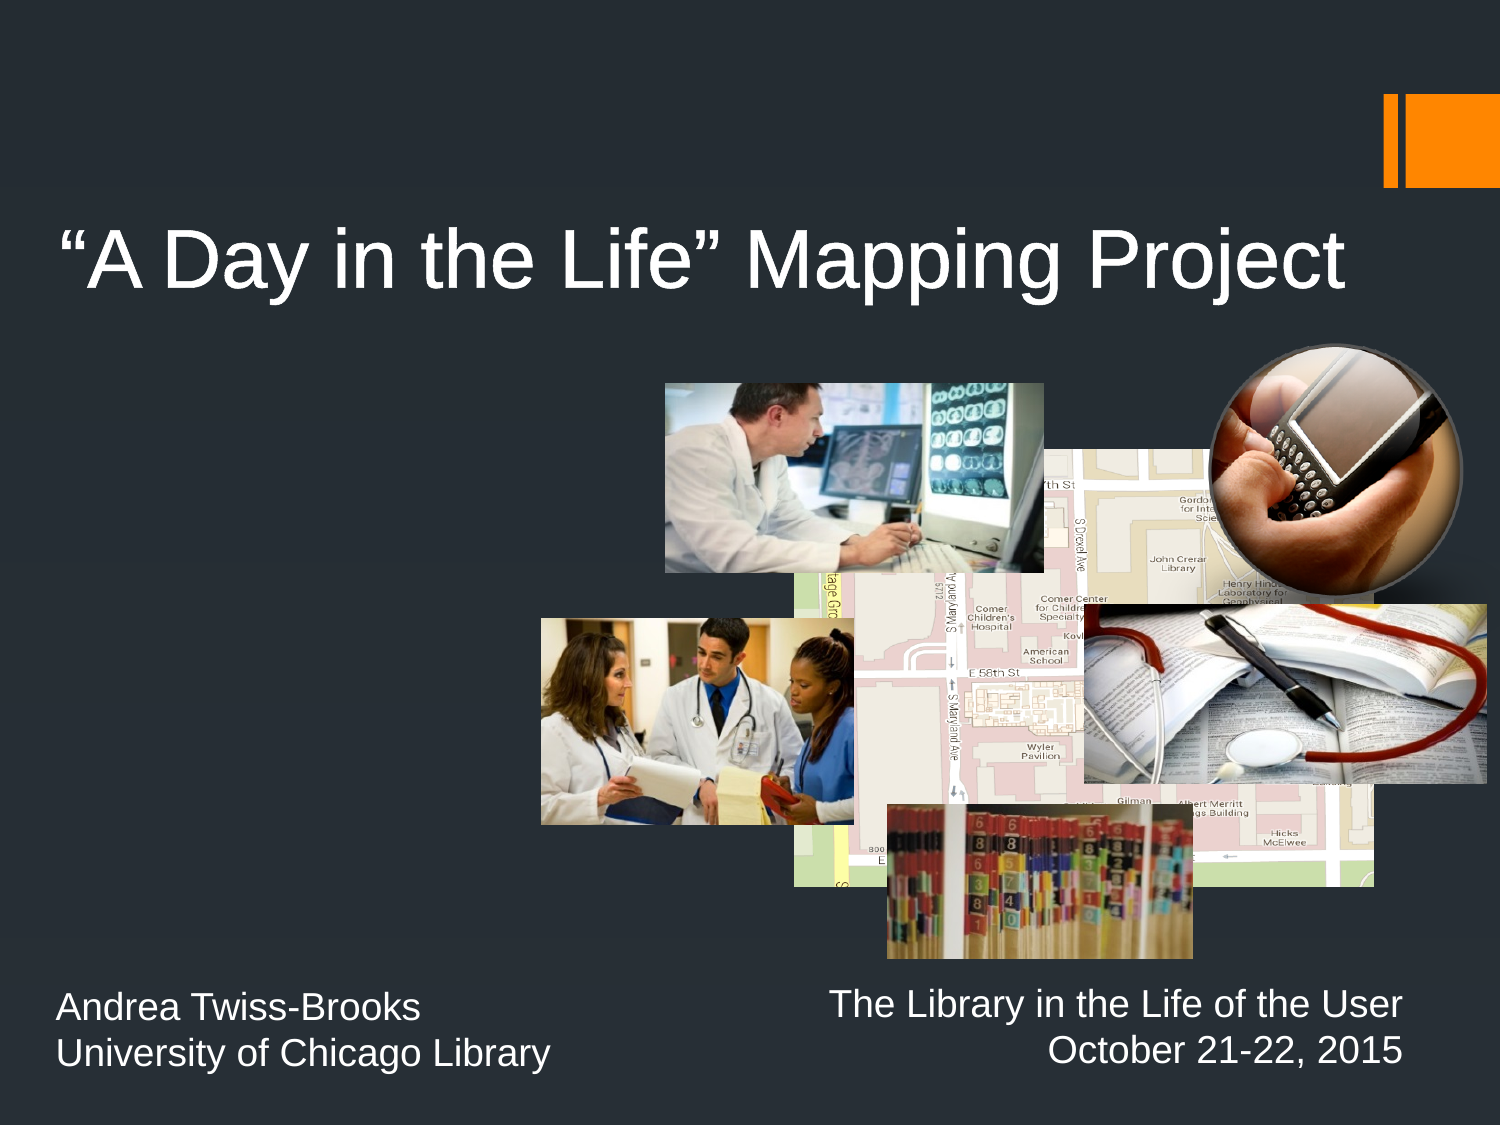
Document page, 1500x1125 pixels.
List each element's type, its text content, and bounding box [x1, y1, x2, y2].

text_box “A Day in the Life” Mapping Project [44, 196, 1362, 312]
text_box Andrea Twiss-Brooks University of Chicago Library [40, 974, 566, 1082]
text_box The Library in the Life of the User October 21-22, 2015 [813, 971, 1418, 1079]
picture [541, 339, 1500, 959]
